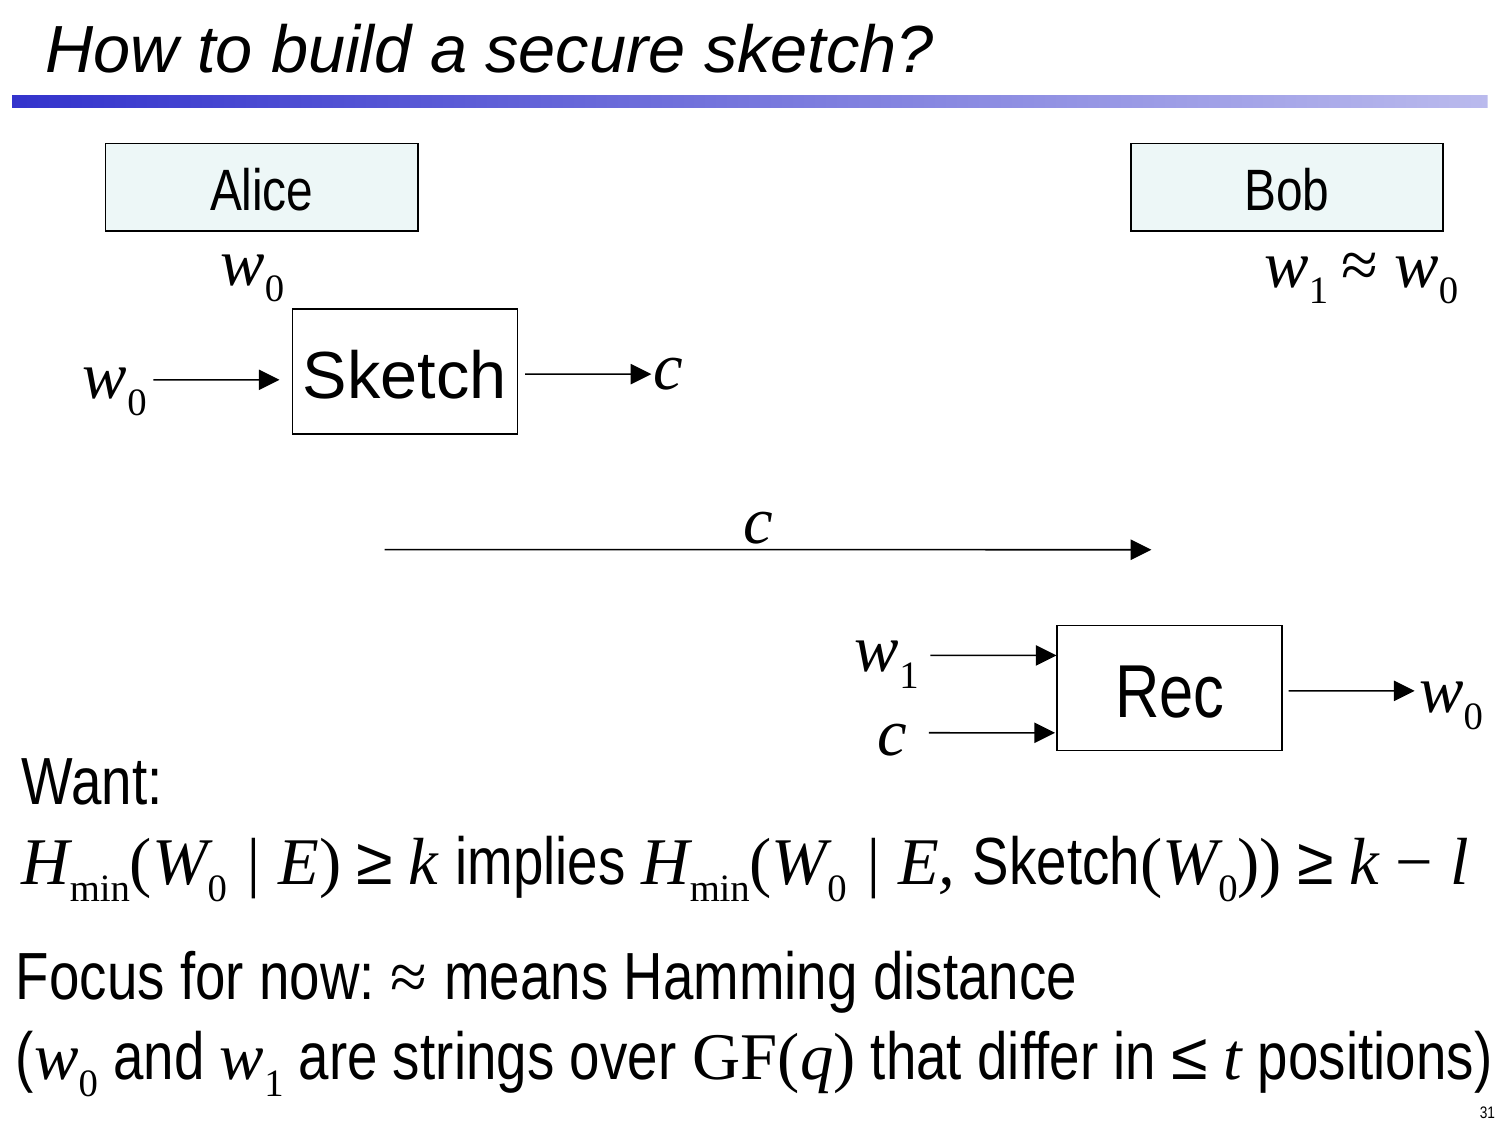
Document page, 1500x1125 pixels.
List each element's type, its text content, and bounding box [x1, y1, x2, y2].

text_box Want: Hmin(W0 | E) ≥ k implies Hmin(W0 | E, Sketch(W0)) ≥ k − l [6, 730, 1500, 925]
text_box c [728, 469, 789, 565]
title How to build a secure sketch? [30, 10, 1500, 82]
text_box [1034, 722, 1050, 730]
text_box w1 [840, 597, 934, 704]
text_box [153, 369, 280, 391]
text_box w1 [1249, 213, 1343, 320]
text_box Rec [1057, 625, 1283, 730]
text_box Focus for now: ≈ means Hamming distance (w0 and w1 are strings over GF(q) that differ in ≤ t positions) [0, 925, 1500, 1125]
text_box w0 [67, 324, 162, 431]
text_box Alice [105, 143, 418, 232]
text_box ≈ w0 [1325, 213, 1473, 410]
text_box [930, 645, 1057, 666]
text_box w0 [205, 232, 300, 317]
text_box w0 [1404, 638, 1498, 730]
text_box [525, 363, 652, 385]
text_box Bob [1130, 143, 1443, 232]
text_box Sketch [292, 308, 518, 434]
text_box [1288, 680, 1415, 702]
text_box c [638, 315, 698, 411]
text_box [789, 539, 1152, 561]
text_box c [862, 704, 922, 730]
